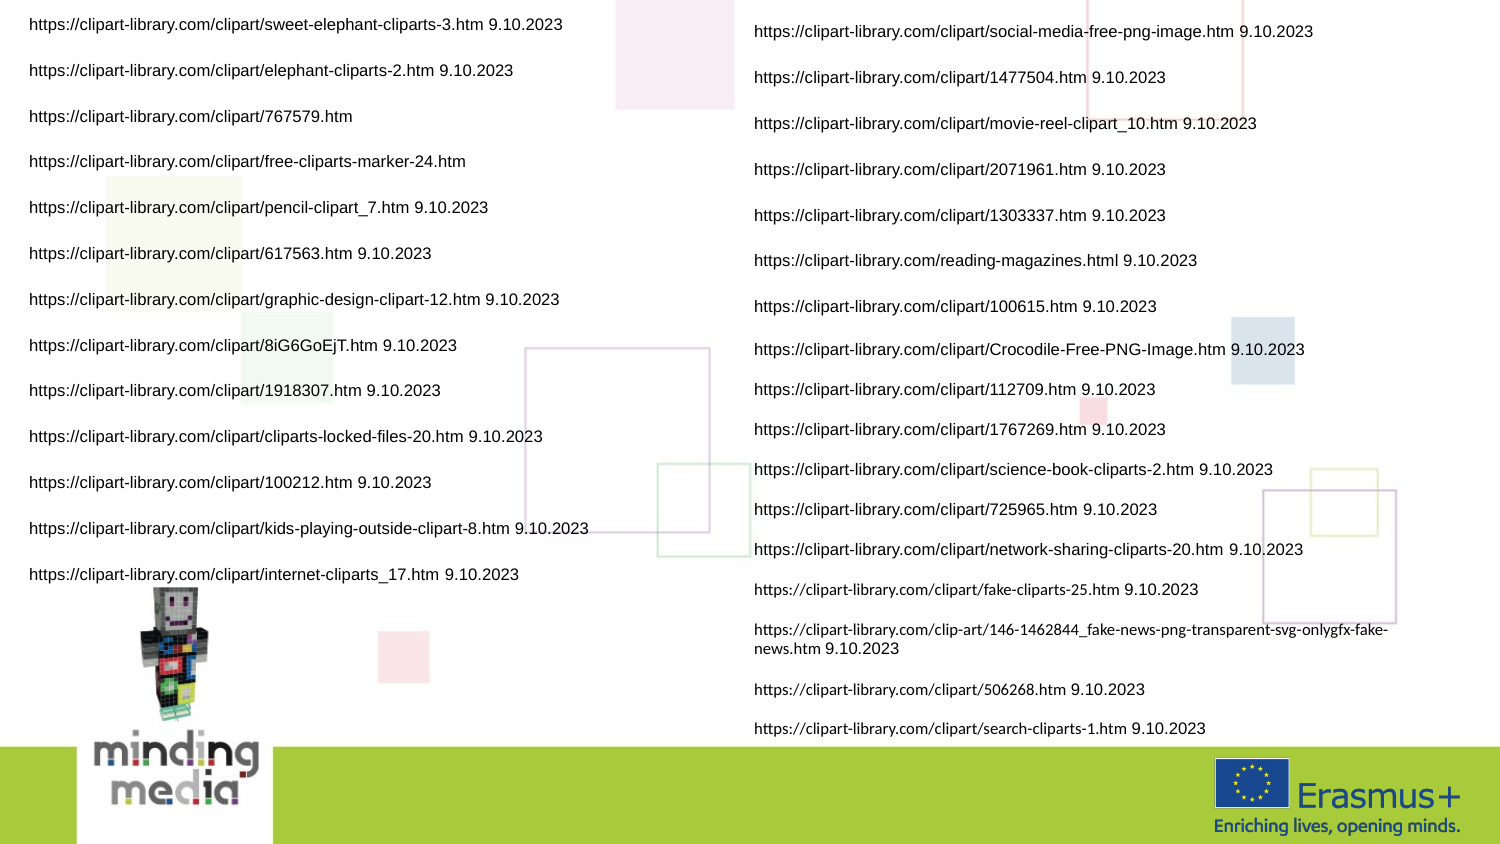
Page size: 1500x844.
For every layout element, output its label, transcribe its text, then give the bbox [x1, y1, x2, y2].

text_box https://clipart-library.com/clipart/sweet-elephant-cliparts-3.htm 9.10.2023 https://clipart-library.com/clipart/elephant-cliparts-2.htm 9.10.2023 https://clipart-library.com/clipart/767579.htm https://clipart-library.com/clipart/free-cliparts-marker-24.htm https://clipart-library.com/clipart/pencil-clipart_7.htm 9.10.2023 https://clipart-library.com/clipart/617563.htm 9.10.2023 https://clipart-library.com/clipart/graphic-design-clipart-12.htm 9.10.2023 https://clipart-library.com/clipart/8iG6GoEjT.htm 9.10.2023 https://clipart-library.com/clipart/1918307.htm 9.10.2023 https://clipart-library.com/clipart/cliparts-locked-files-20.htm 9.10.2023 https://clipart-library.com/clipart/100212.htm 9.10.2023 https://clipart-library.com/clipart/kids-playing-outside-clipart-8.htm 9.10.2023 https://clipart-library.com/clipart/internet-cliparts_17.htm 9.10.2023 [14, 3, 704, 680]
text_box https://clipart-library.com/clipart/social-media-free-png-image.htm 9.10.2023 https://clipart-library.com/clipart/1477504.htm 9.10.2023 https://clipart-library.com/clipart/movie-reel-clipart_10.htm 9.10.2023 https://clipart-library.com/clipart/2071961.htm 9.10.2023 https://clipart-library.com/clipart/1303337.htm 9.10.2023 https://clipart-library.com/reading-magazines.html 9.10.2023 https://clipart-library.com/clipart/100615.htm 9.10.2023 https://clipart-library.com/clipart/Crocodile-Free-PNG-Image.htm 9.10.2023 https://clipart-library.com/clipart/112709.htm 9.10.2023 https://clipart-library.com/clipart/1767269.htm 9.10.2023 https://clipart-library.com/clipart/science-book-cliparts-2.htm 9.10.2023 https://clipart-library.com/clipart/725965.htm 9.10.2023 https://clipart-library.com/clipart/network-sharing-cliparts-20.htm 9.10.2023 https://clipart-library.com/clipart/fake-cliparts-25.htm 9.10.2023 https://clipart-library.com/clip-art/146-1462844_fake-news-png-transparent-svg-onlygfx-fake-news.htm 9.10.2023 https://clipart-library.com/clipart/506268.htm 9.10.2023 https://clipart-library.com/clipart/search-cliparts-1.htm 9.10.2023 [739, 3, 1456, 736]
picture [0, 0, 1500, 844]
